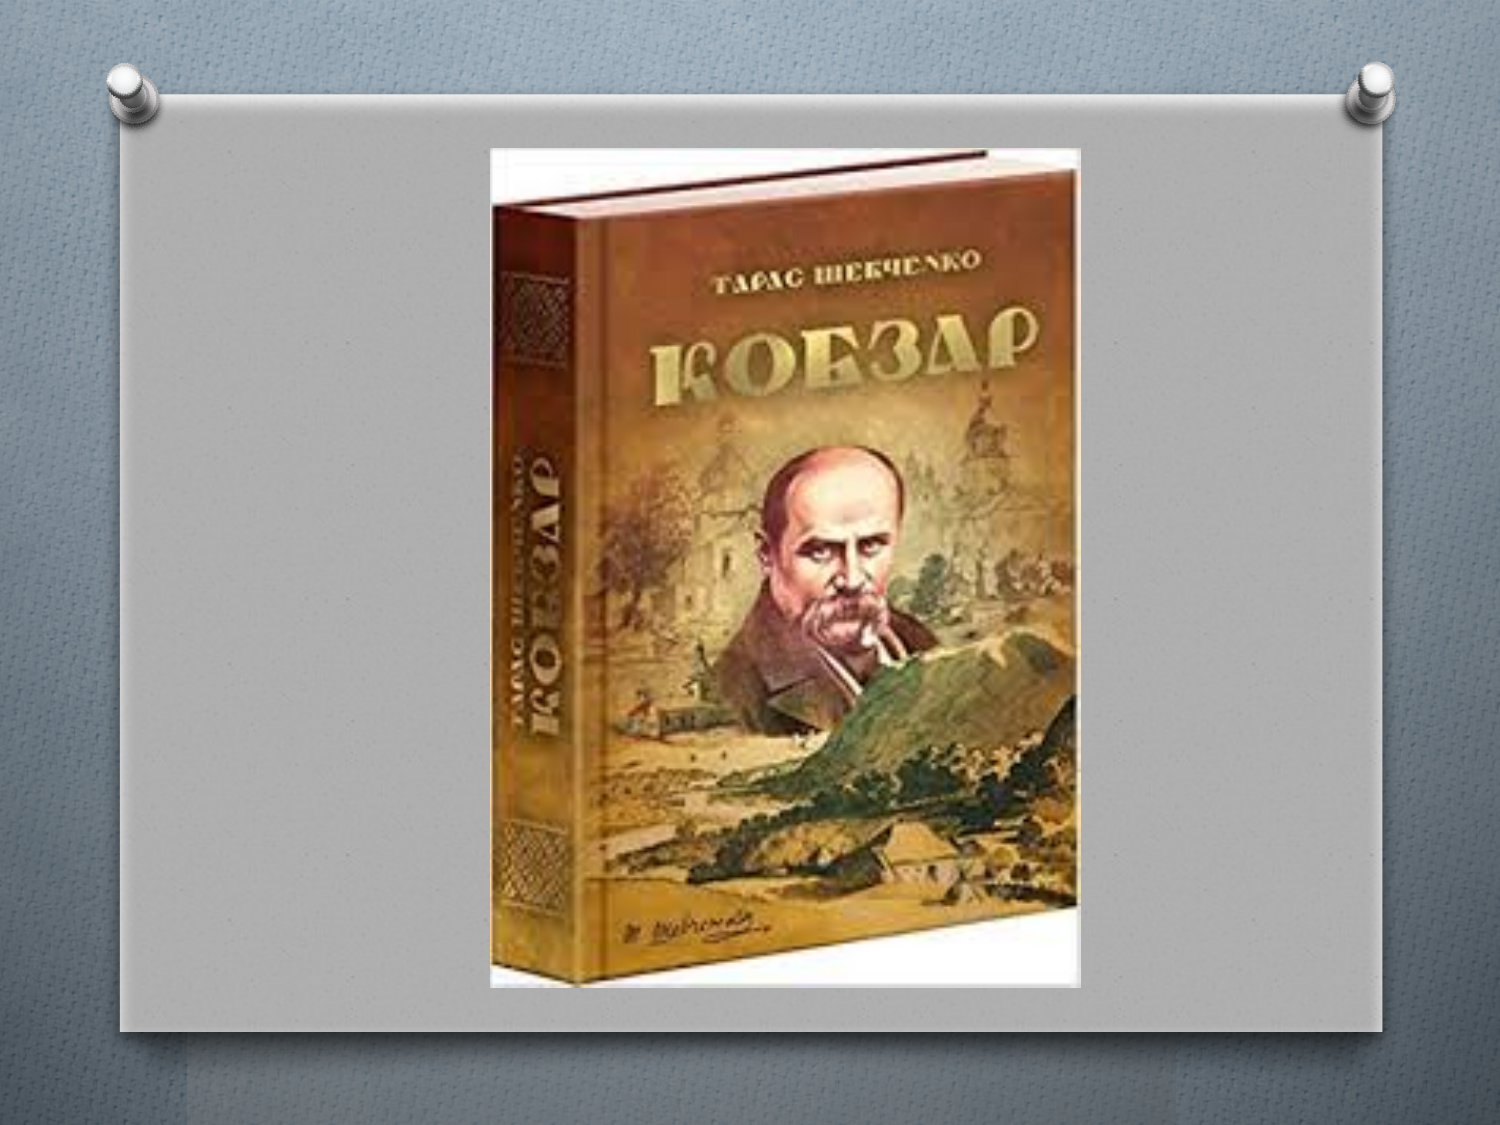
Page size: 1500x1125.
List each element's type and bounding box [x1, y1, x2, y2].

picture [1317, 35, 1439, 156]
picture [75, 29, 198, 153]
picture [489, 148, 1081, 988]
